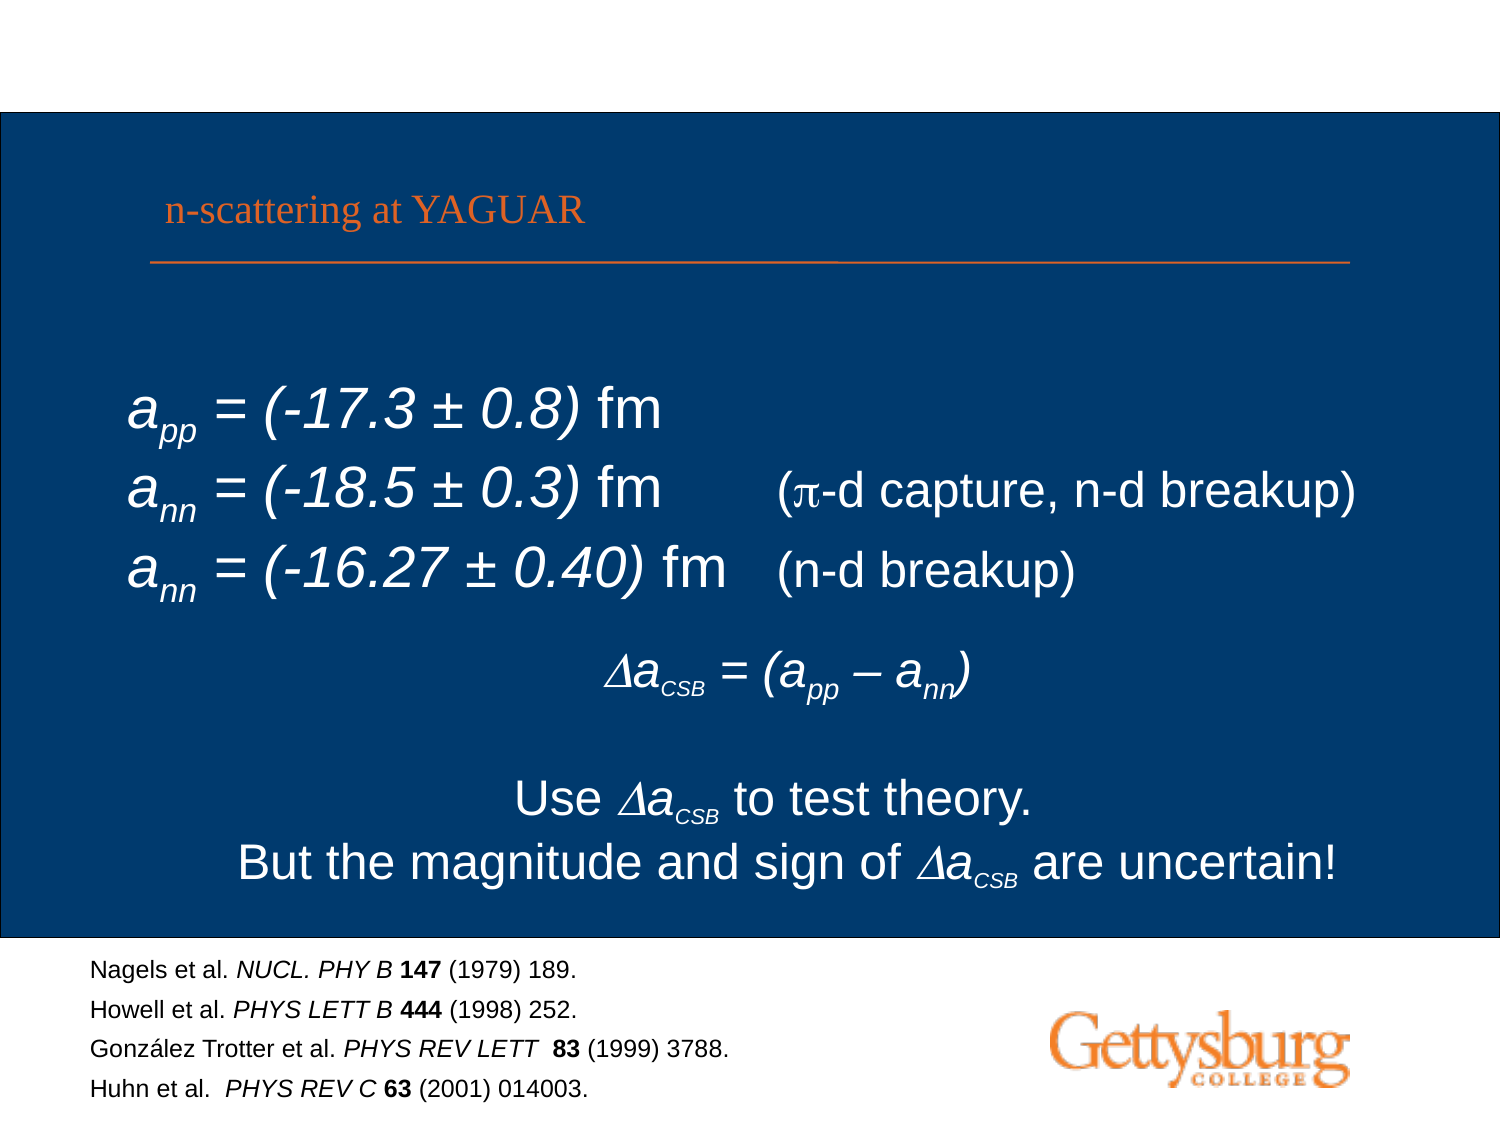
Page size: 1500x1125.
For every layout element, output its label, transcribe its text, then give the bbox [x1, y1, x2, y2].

picture [1049, 1010, 1351, 1088]
text_box Nagels et al. NUCL. PHY B 147 (1979) 189. Howell et al. PHYS LETT B 444 (1998) 252. González Trotter et al. PHYS REV LETT 83 (1999) 3788. Huhn et al. PHYS REV C 63 (2001) 014003. [0, 949, 750, 1110]
text_box DaCSB = (app – ann) Use DaCSB to test theory. But the magnitude and sign of DaCSB are uncertain! [0, 112, 1500, 938]
text_box n-scattering at YAGUAR [149, 174, 1350, 240]
text_box app = (-17.3 ± 0.8) fm ann = (-18.5 ± 0.3) fm (p-d capture, n-d breakup) ann = (-16.27 ± 0.40) fm (n-d breakup) [112, 362, 1463, 617]
